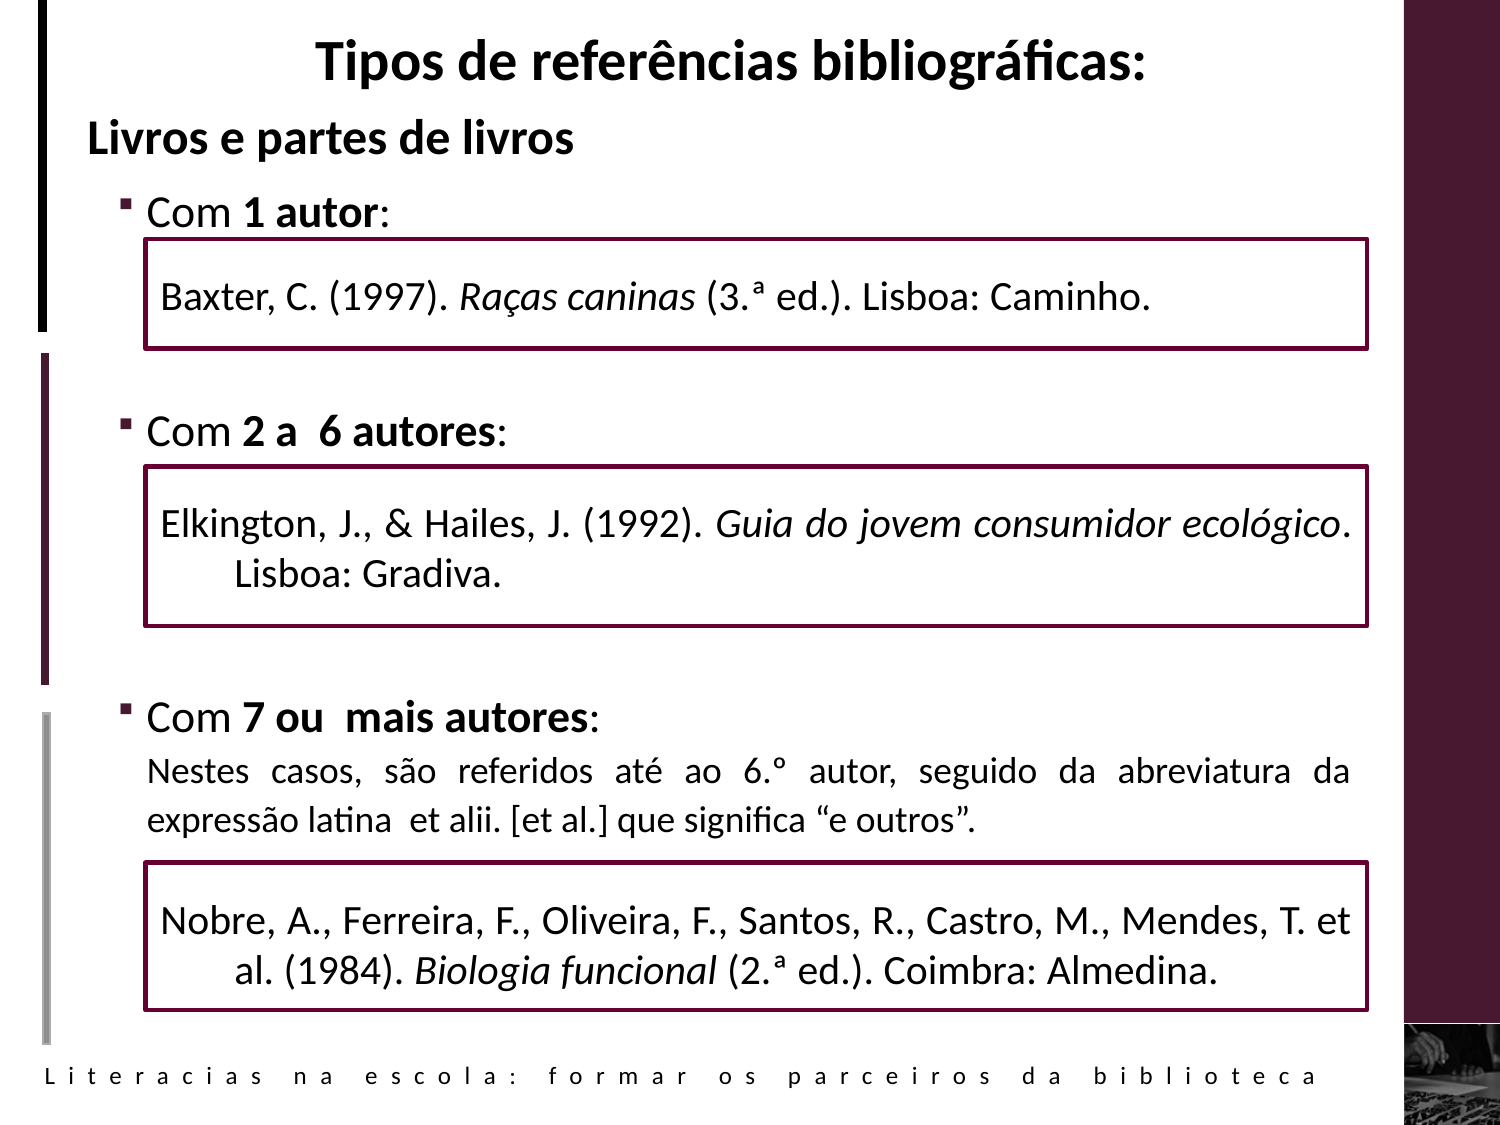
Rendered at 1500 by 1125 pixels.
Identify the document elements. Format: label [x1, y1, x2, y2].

text_box [29, 0, 1500, 1125]
